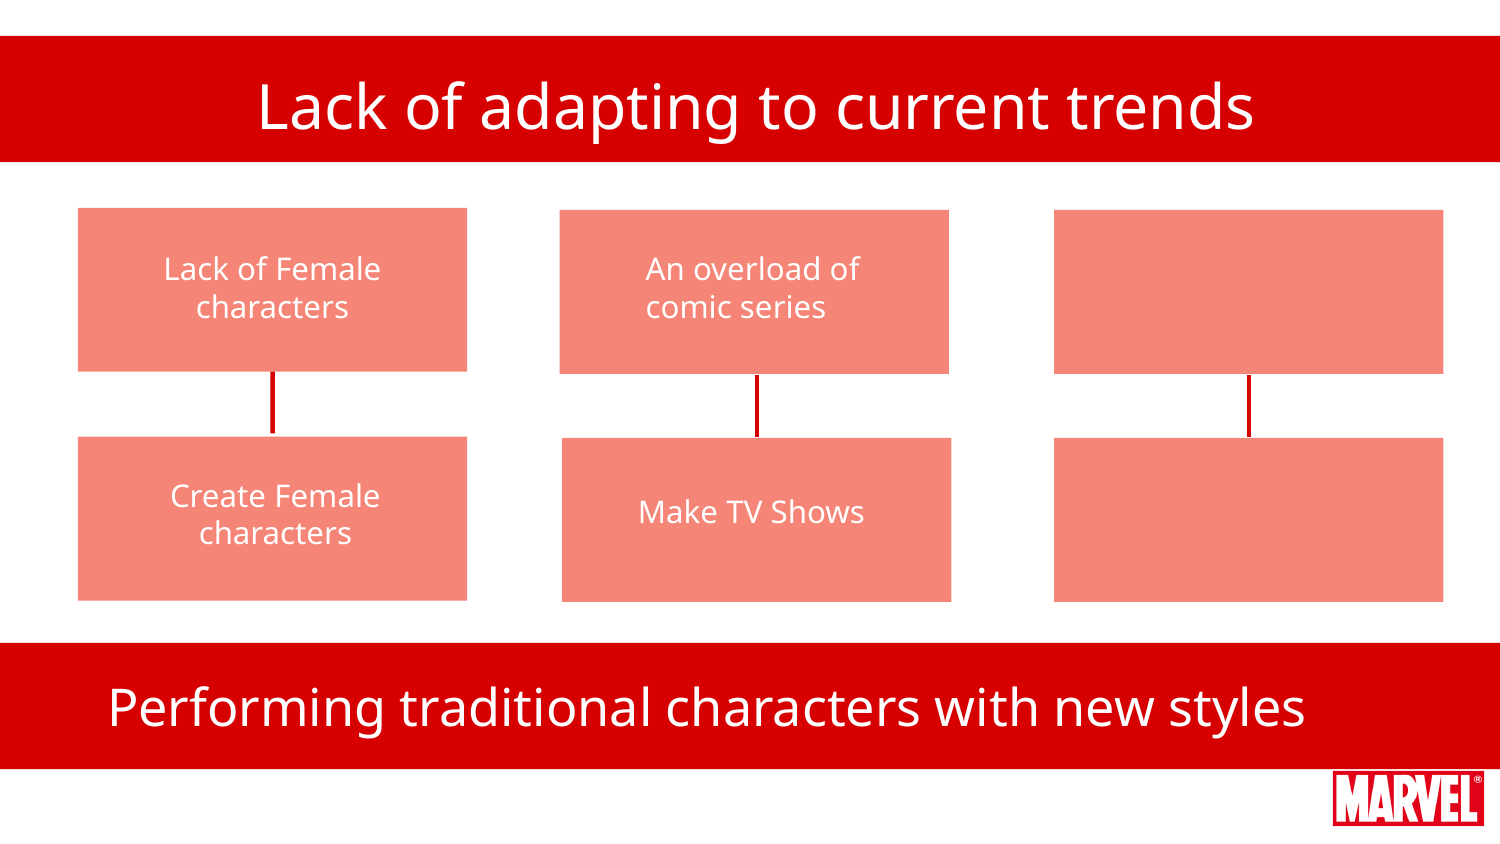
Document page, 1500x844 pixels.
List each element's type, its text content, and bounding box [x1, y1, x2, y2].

text_box [1054, 437, 1444, 602]
picture [1316, 764, 1500, 831]
text_box [559, 209, 949, 374]
text_box [0, 35, 1500, 163]
text_box Lack of adapting to current trends [36, 52, 1478, 146]
text_box [1054, 209, 1444, 374]
text_box Make TV Shows [622, 477, 942, 572]
text_box [0, 642, 1500, 770]
text_box [77, 207, 468, 372]
text_box [77, 436, 468, 601]
text_box Performing traditional characters with new styles [92, 659, 1490, 754]
text_box An overload of comic series [630, 234, 891, 320]
text_box [562, 437, 952, 602]
text_box Lack of Female characters [90, 234, 455, 361]
text_box Create Female characters [126, 461, 425, 578]
